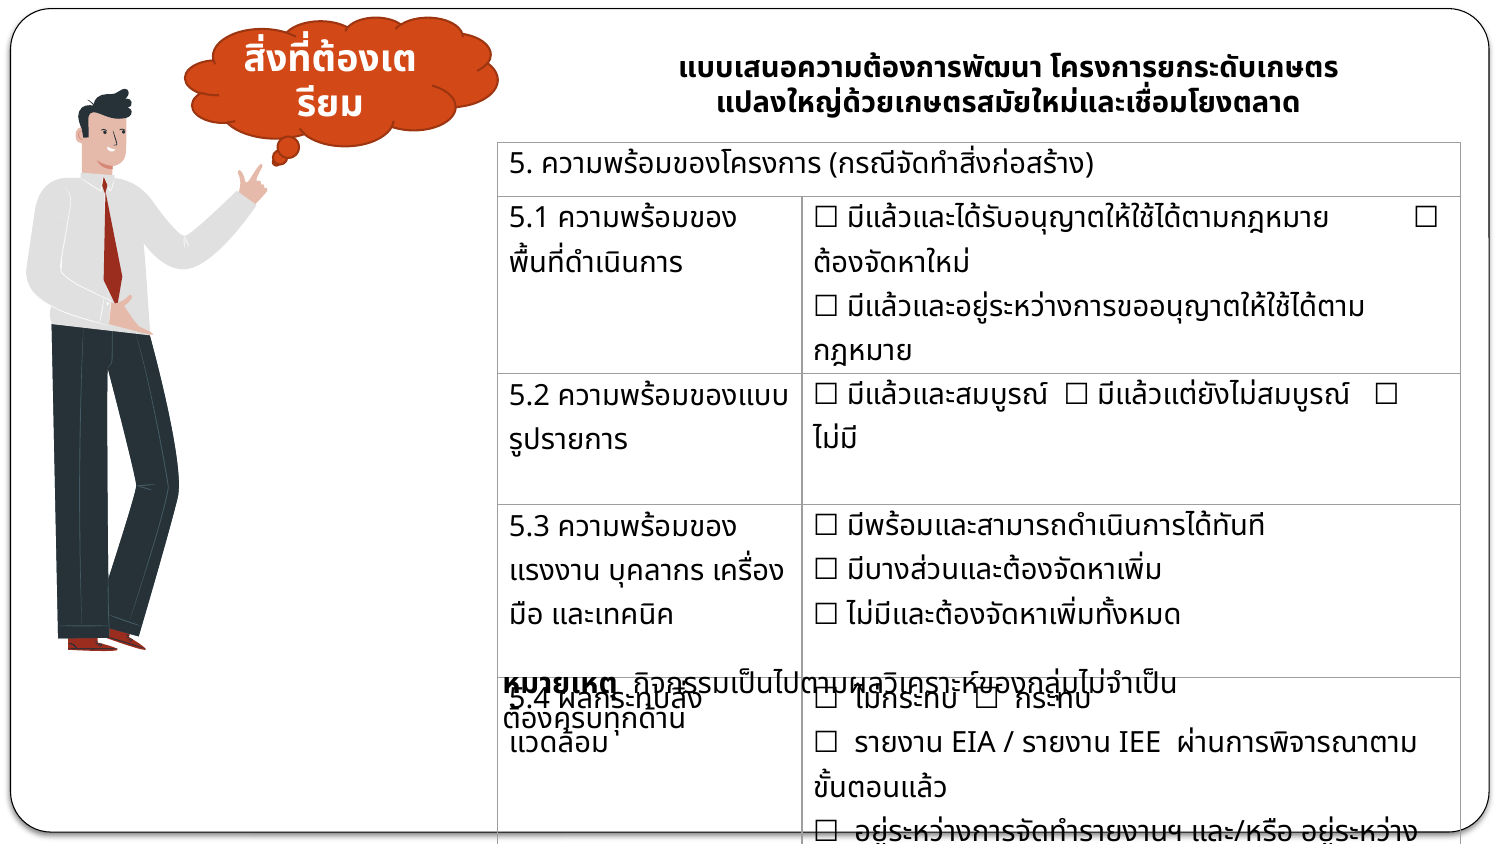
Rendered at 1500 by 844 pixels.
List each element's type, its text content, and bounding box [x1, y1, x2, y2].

table_cell 5.4 ผลกระทบสิ่งแวดล้อม [498, 742, 801, 844]
text_box สิ่งที่ต้องเตรียม [183, 16, 499, 167]
table_cell ☐ มีแล้วและสมบูรณ์ ☐ มีแล้วแต่ยังไม่สมบูรณ์ ☐ ไม่มี [803, 374, 1460, 504]
table_cell 5.3 ความพร้อมของแรงงาน บุคลากร เครื่องมือ และเทคนิค [498, 505, 801, 656]
table_cell ☐ มีแล้วและได้รับอนุญาตให้ใช้ได้ตามกฎหมาย ☐ ต้องจัดหาใหม่ ☐ มีแล้วและอยู่ระหว่างการขออนุญาตให้ใช้ได้ตามกฎหมาย [803, 197, 1460, 373]
table_cell 5.2 ความพร้อมของแบบรูปรายการ [498, 374, 801, 504]
text_box แบบเสนอความต้องการพัฒนา โครงการยกระดับเกษตรแปลงใหญ่ด้วยเกษตรสมัยใหม่และเชื่อมโยงตลาด [649, 41, 1368, 126]
table_cell 5.1 ความพร้อมของพื้นที่ดำเนินการ [498, 197, 801, 373]
text_box หมายเหตุ กิจกรรมเป็นไปตามผลวิเคราะห์ของกลุ่มไม่จำเป็นต้องครบทุกด้าน [487, 656, 1238, 742]
table_cell ☐ มีพร้อมและสามารถดำเนินการได้ทันที ☐ มีบางส่วนและต้องจัดหาเพิ่ม ☐ ไม่มีและต้องจัดหาเพิ่มทั้งหมด [803, 505, 1460, 677]
table_header 5. ความพร้อมของโครงการ (กรณีจัดทำสิ่งก่อสร้าง) [498, 143, 1460, 196]
table_cell ☐ ไม่กระทบ ☐ กระทบ ☐ รายงาน EIA / รายงาน IEE ผ่านการพิจารณาตามขั้นตอนแล้ว ☐ อยู่ระหว่างการจัดทำรายงานฯ และ/หรือ อยู่ระหว่างเสนอตามขั้นตอน [803, 678, 1460, 844]
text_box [20, 88, 269, 652]
